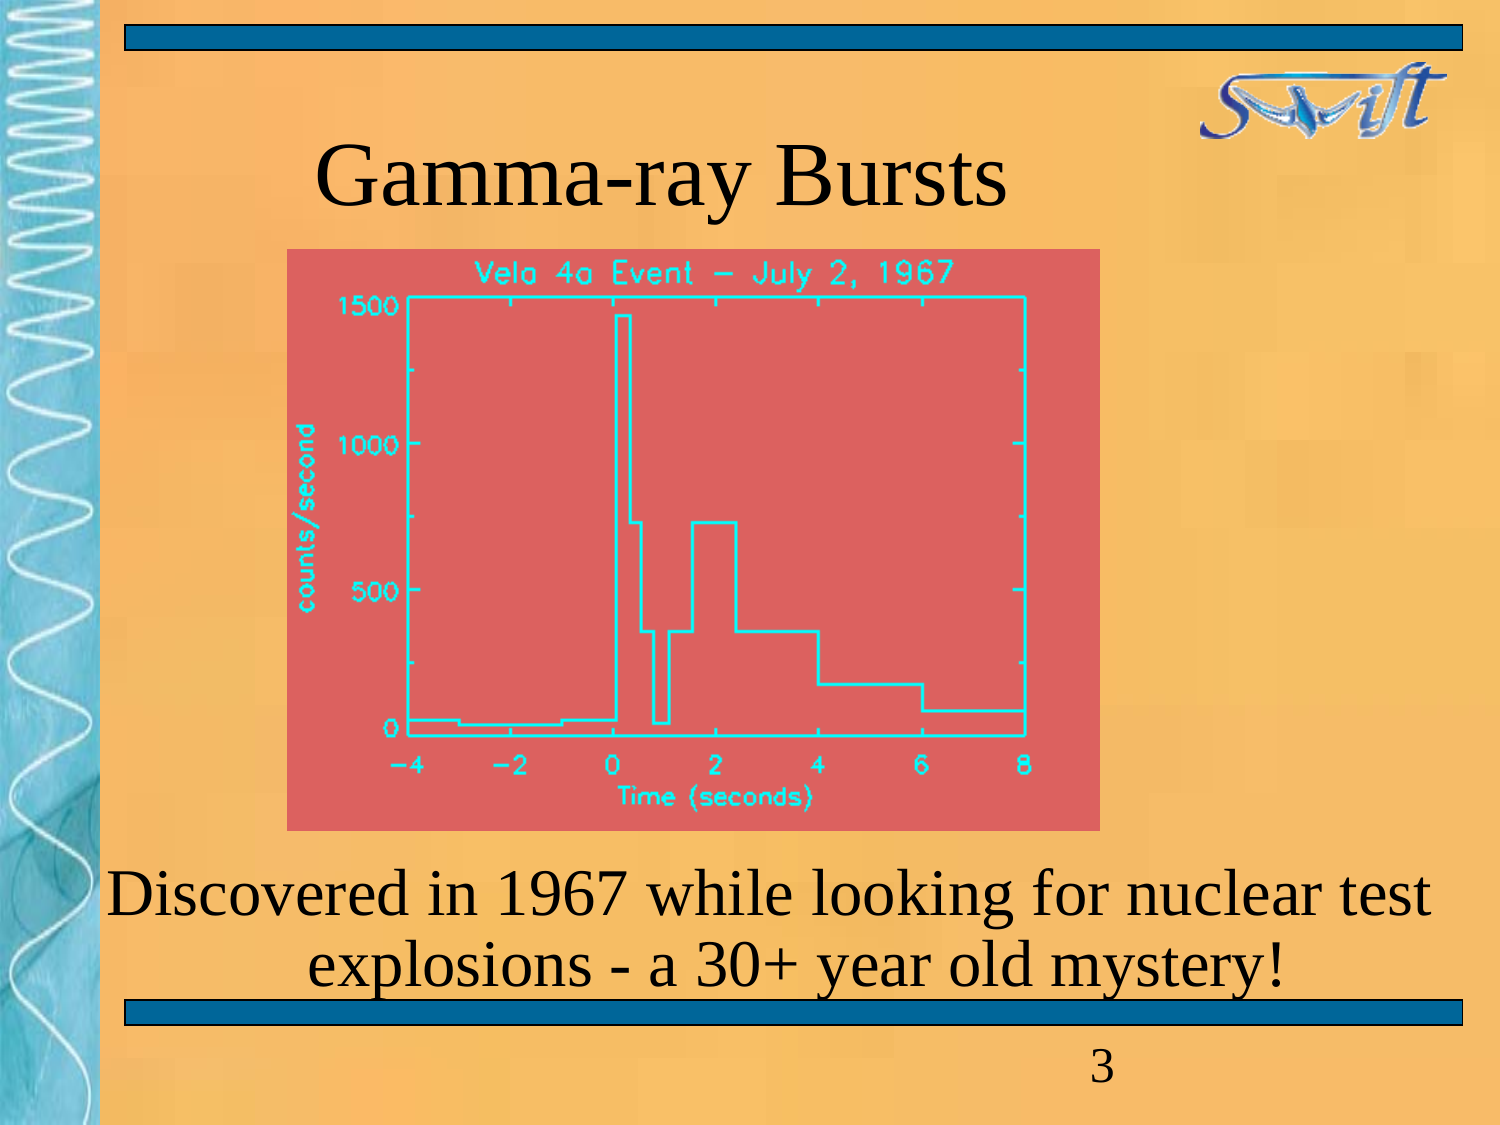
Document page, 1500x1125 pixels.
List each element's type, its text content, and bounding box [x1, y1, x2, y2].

title Gamma-ray Bursts [125, 75, 1200, 263]
picture [0, 0, 1500, 1125]
slide_number ‹#› [1074, 1025, 1388, 1100]
list Discovered in 1967 while looking for nuclear test explosions - a 30+ year old mystery! [40, 849, 1500, 938]
slide_number [112, 1025, 425, 1100]
